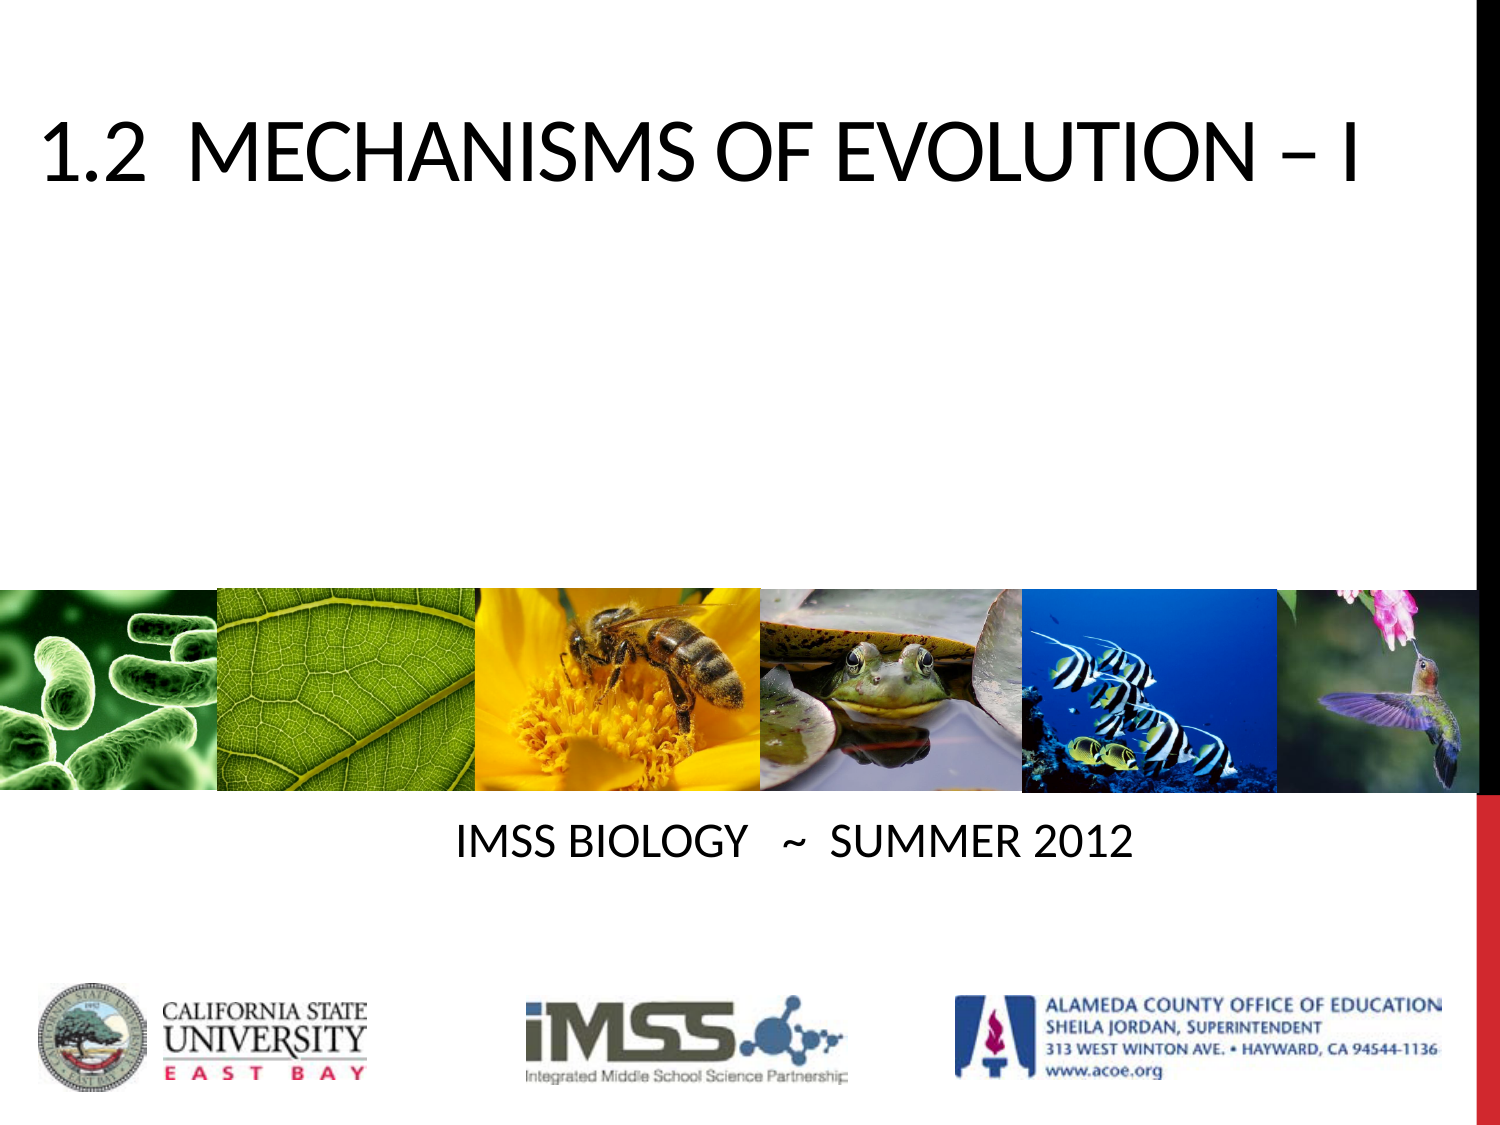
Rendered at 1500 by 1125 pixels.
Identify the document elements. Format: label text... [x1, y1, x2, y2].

picture [526, 995, 848, 1086]
title 1.2 Mechanisms of evolution – I [21, 31, 1480, 368]
picture [38, 983, 148, 1093]
picture [954, 995, 1442, 1081]
picture [163, 1002, 368, 1080]
picture [0, 587, 1480, 794]
text_box IMSS BIOLOGY ~ SUMMER 2012 [440, 799, 1150, 875]
